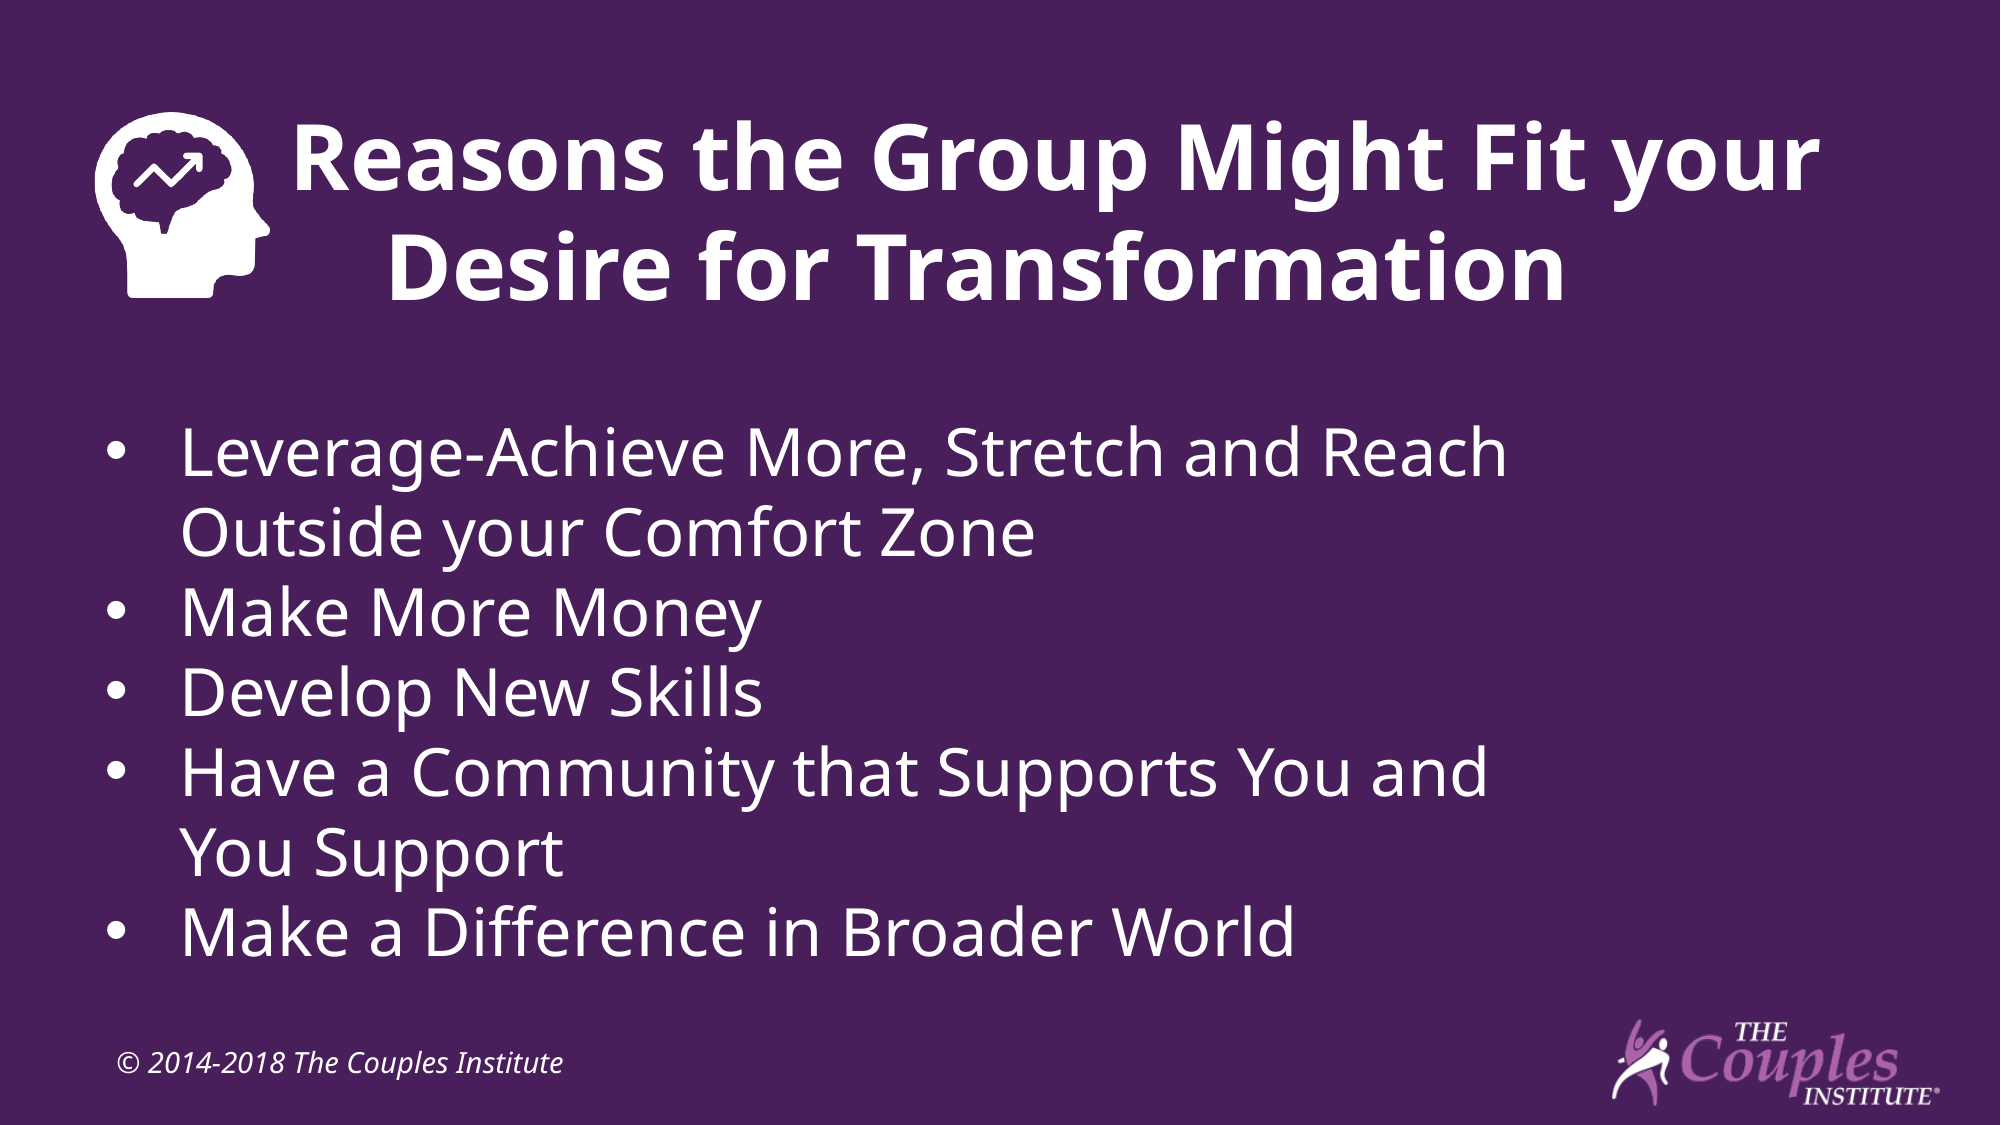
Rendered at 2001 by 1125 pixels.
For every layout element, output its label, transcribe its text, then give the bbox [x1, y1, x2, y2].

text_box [89, 112, 275, 298]
footer © 2014-2018 The Couples Institute [101, 1057, 721, 1092]
text_box Leverage-Achieve More, Stretch and Reach Outside your Comfort Zone Make More Money Develop New Skills Have a Community that Supports You and You Support Make a Difference in Broader World [89, 402, 1612, 1057]
picture [1611, 1018, 1941, 1107]
text_box Reasons the Group Might Fit your Desire for Transformation [274, 91, 2000, 327]
